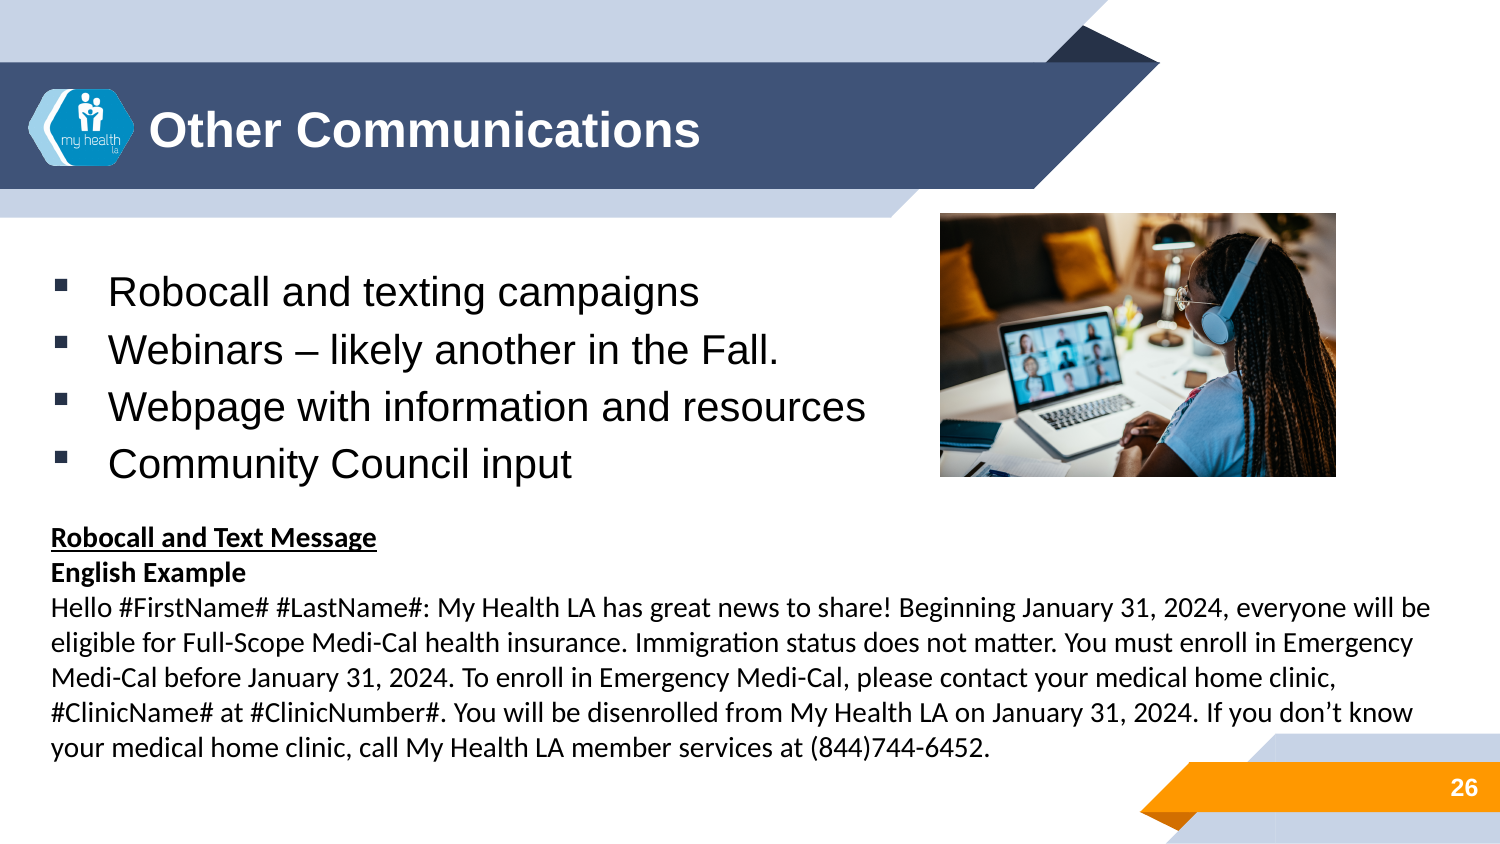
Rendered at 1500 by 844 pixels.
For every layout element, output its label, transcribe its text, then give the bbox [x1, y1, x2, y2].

picture [79, 98, 102, 131]
slide_number 26 [1249, 760, 1494, 813]
picture [21, 88, 143, 166]
text_box Robocall and texting campaigns Webinars – likely another in the Fall. Webpage with information and resources Community Council input [36, 205, 1494, 723]
text_box Robocall and Text Message English Example Hello #FirstName# #LastName#: My Health LA has great news to share! Beginning January 31, 2024, everyone will be eligible for Full-Scope Medi-Cal health insurance. Immigration status does not matter. You must enroll in Emergency Medi-Cal before January 31, 2024. To enroll in Emergency Medi-Cal, please contact your medical home clinic, #ClinicName# at #ClinicNumber#. You will be disenrolled from My Health LA on January 31, 2024. If you don’t know your medical home clinic, call My Health LA member services at (844)744-6452. [36, 511, 1469, 771]
title Other Communications [133, 64, 1172, 190]
picture [82, 93, 89, 101]
picture [940, 213, 1336, 478]
